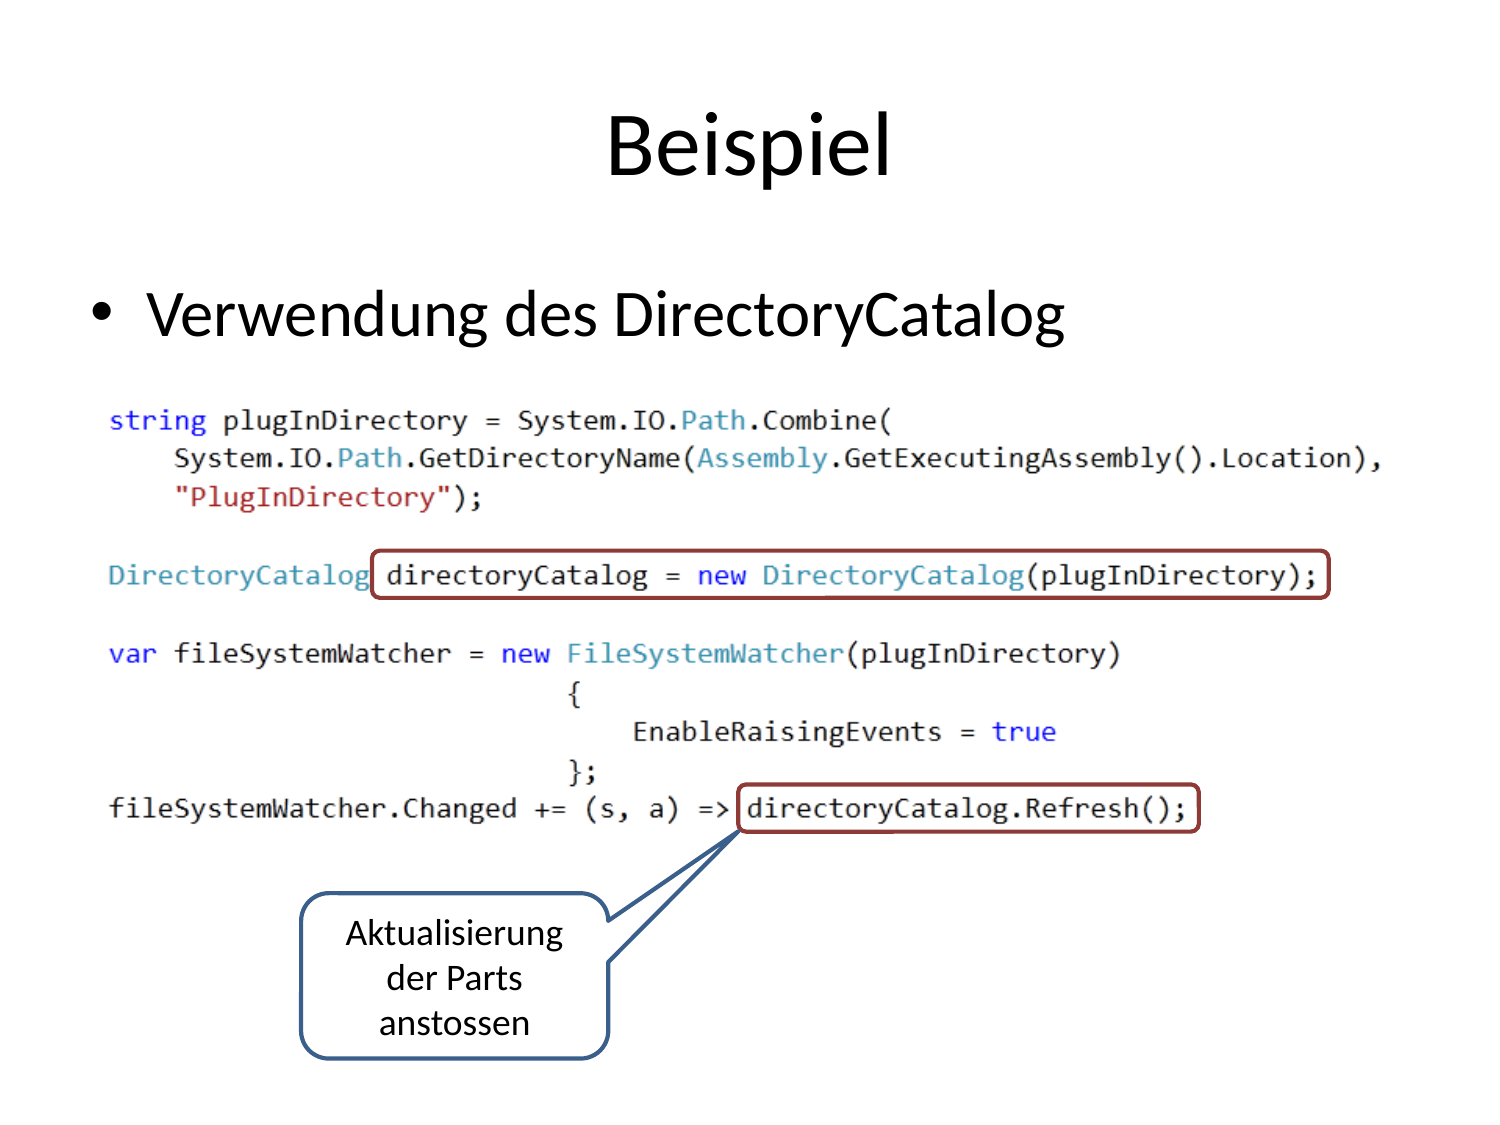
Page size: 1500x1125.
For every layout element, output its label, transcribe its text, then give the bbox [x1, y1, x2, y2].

title Beispiel [75, 45, 1425, 233]
picture [100, 396, 1393, 835]
list Verwendung des DirectoryCatalog [75, 262, 1425, 1005]
text_box Aktualisierung der Parts anstossen [298, 843, 730, 1061]
